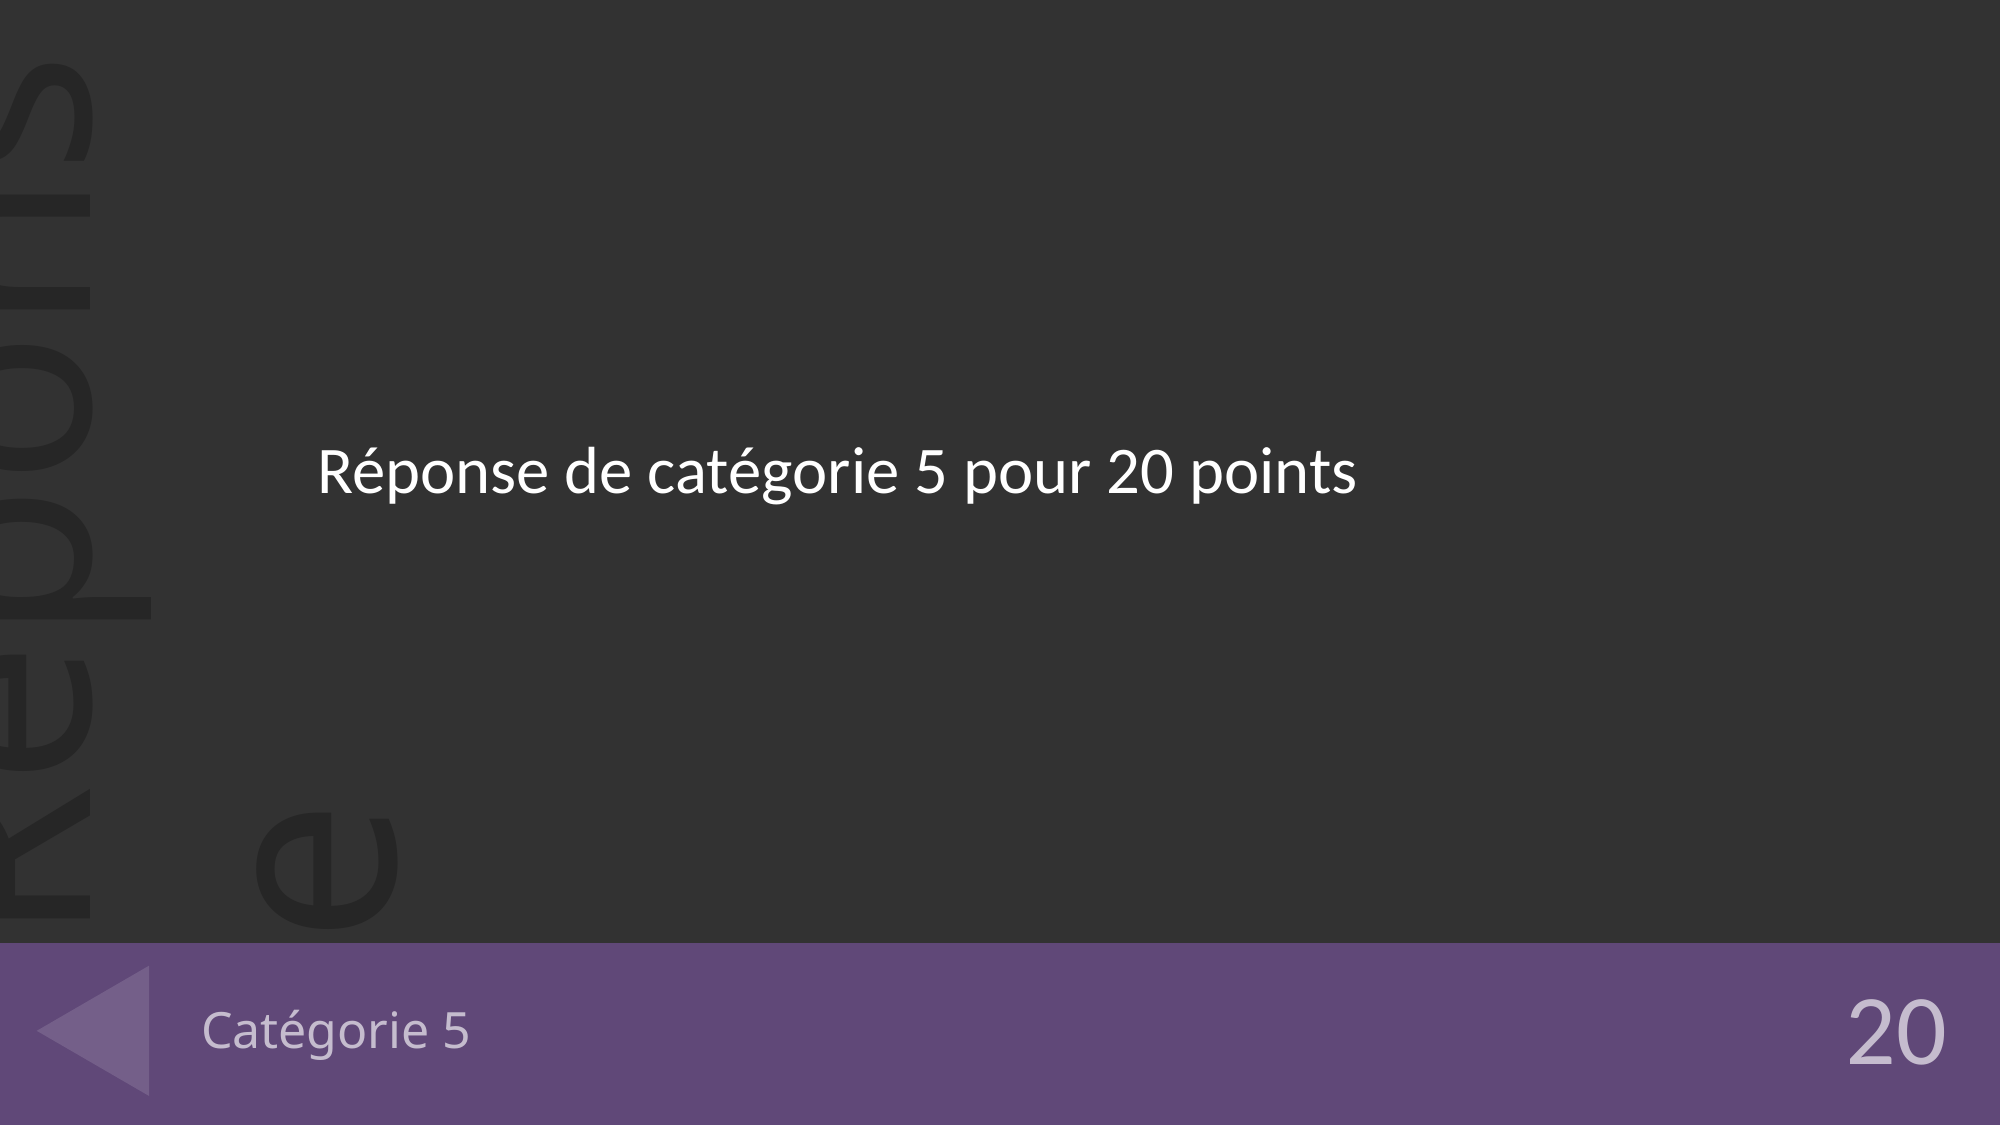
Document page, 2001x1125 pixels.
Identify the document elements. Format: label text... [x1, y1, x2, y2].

list 20 [1494, 967, 1963, 1097]
list Réponse de catégorie 5 pour 20 points [302, 307, 1760, 636]
title Catégorie 5 [185, 967, 1494, 1097]
